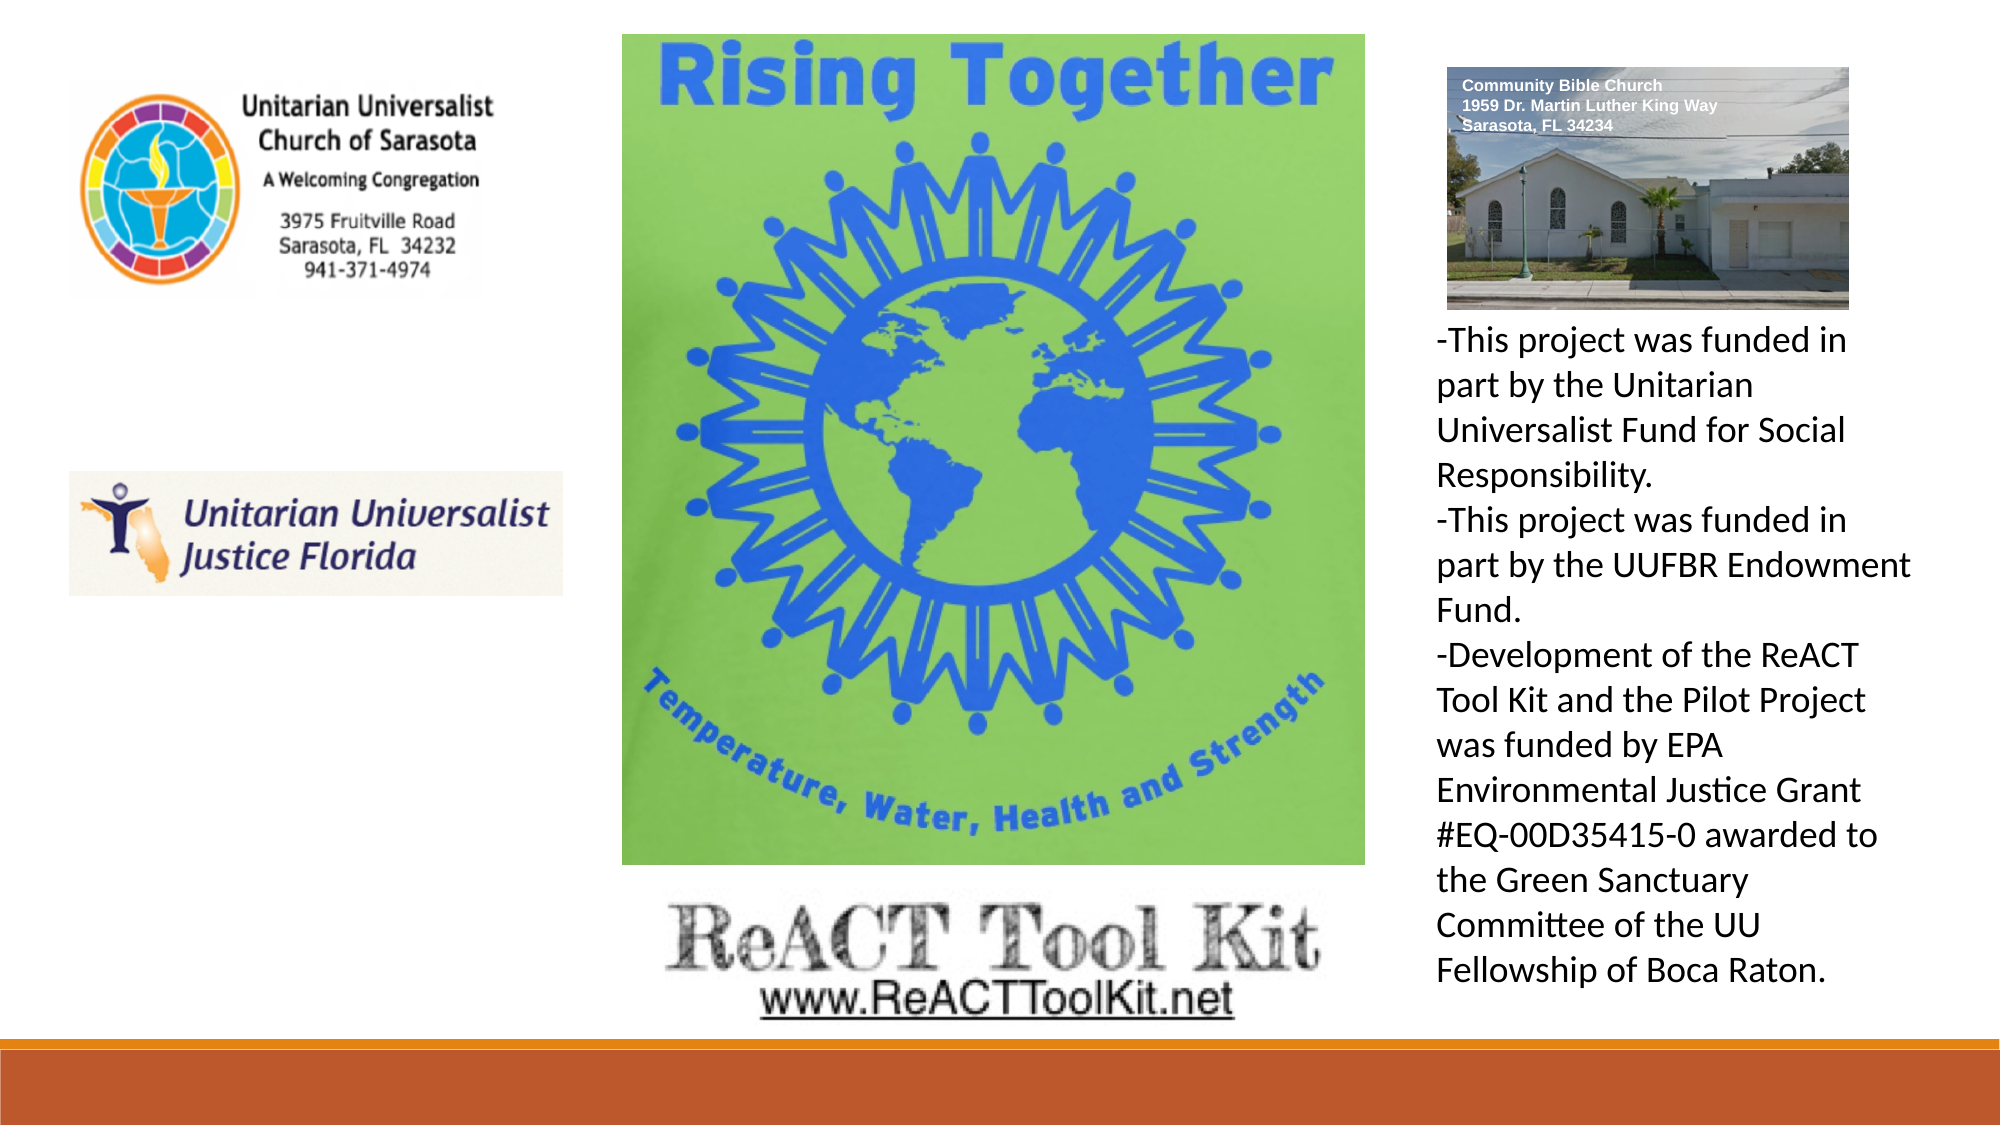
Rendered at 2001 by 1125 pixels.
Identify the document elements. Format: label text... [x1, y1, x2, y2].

picture [69, 67, 507, 308]
picture [69, 470, 563, 597]
picture [621, 33, 1366, 1028]
text_box -This project was funded in part by the Unitarian Universalist Fund for Social Responsibility. -This project was funded in part by the UUFBR Endowment Fund. -Development of the ReACT Tool Kit and the Pilot Project was funded by EPA Environmental Justice Grant #EQ-00D35415-0 awarded to the Green Sanctuary Committee of the UU Fellowship of Boca Raton. [1421, 307, 1931, 997]
picture [1446, 67, 1850, 310]
